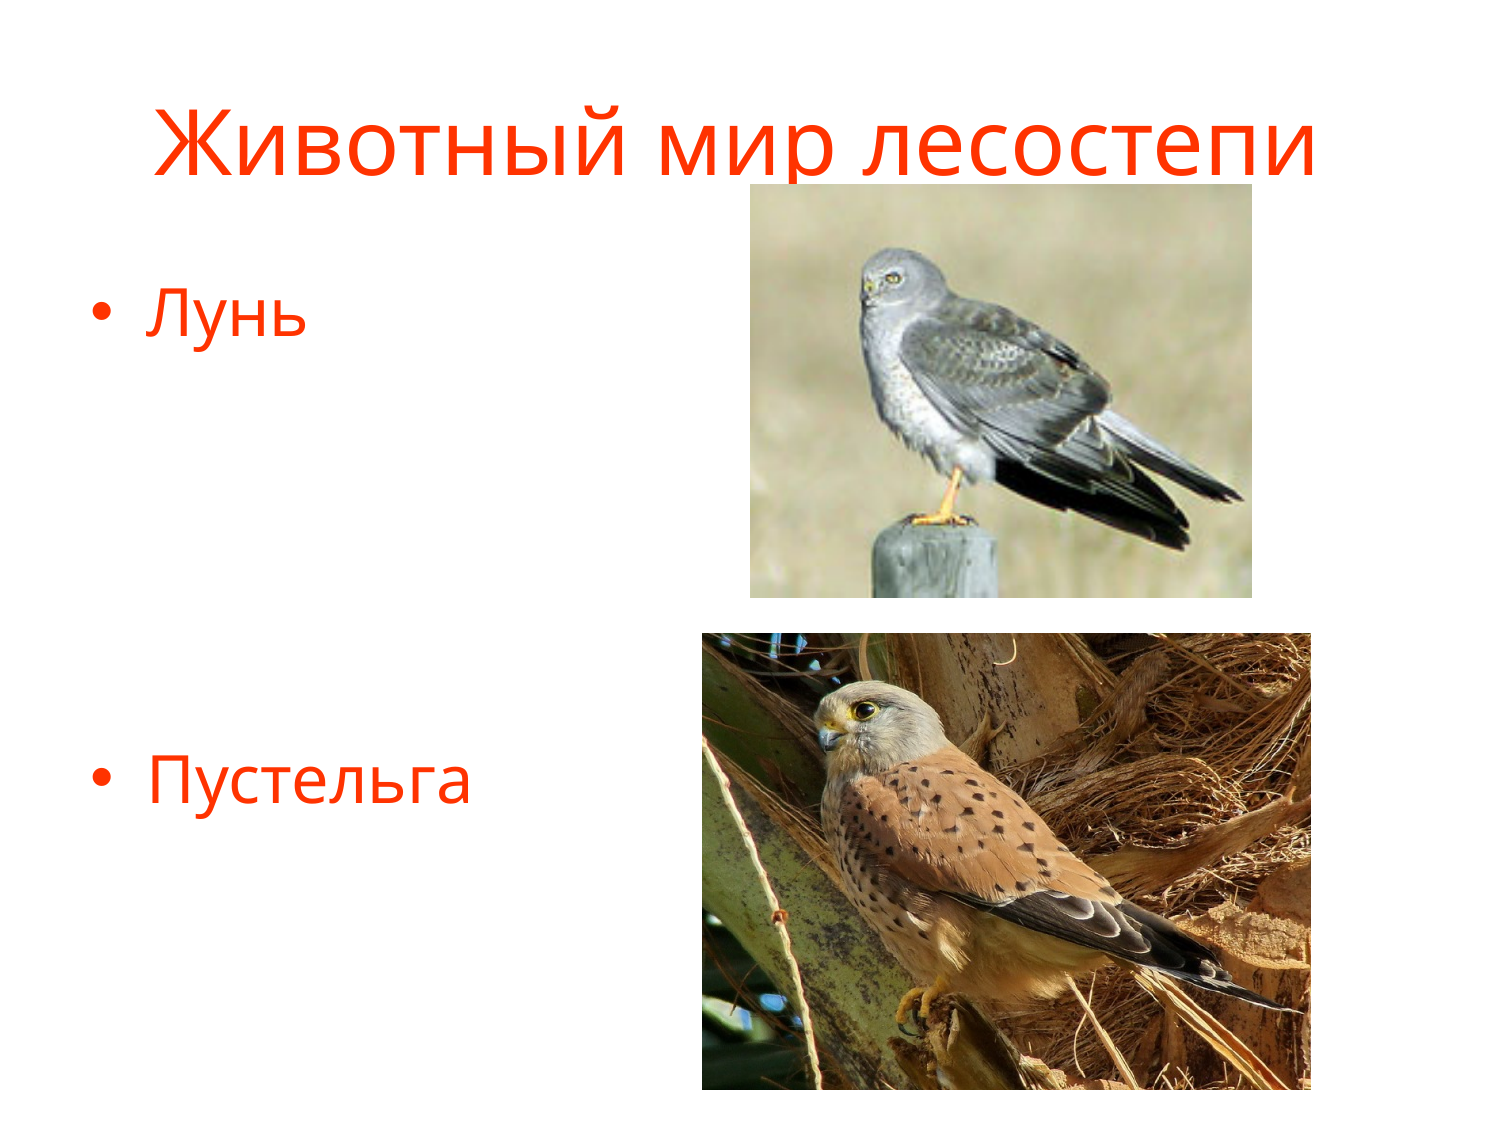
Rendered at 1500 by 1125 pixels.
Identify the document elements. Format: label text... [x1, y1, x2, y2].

picture [702, 633, 1312, 1090]
list Лунь Пустельга [75, 262, 1425, 1005]
title Животный мир лесостепи [75, 45, 1425, 233]
picture [749, 184, 1252, 599]
